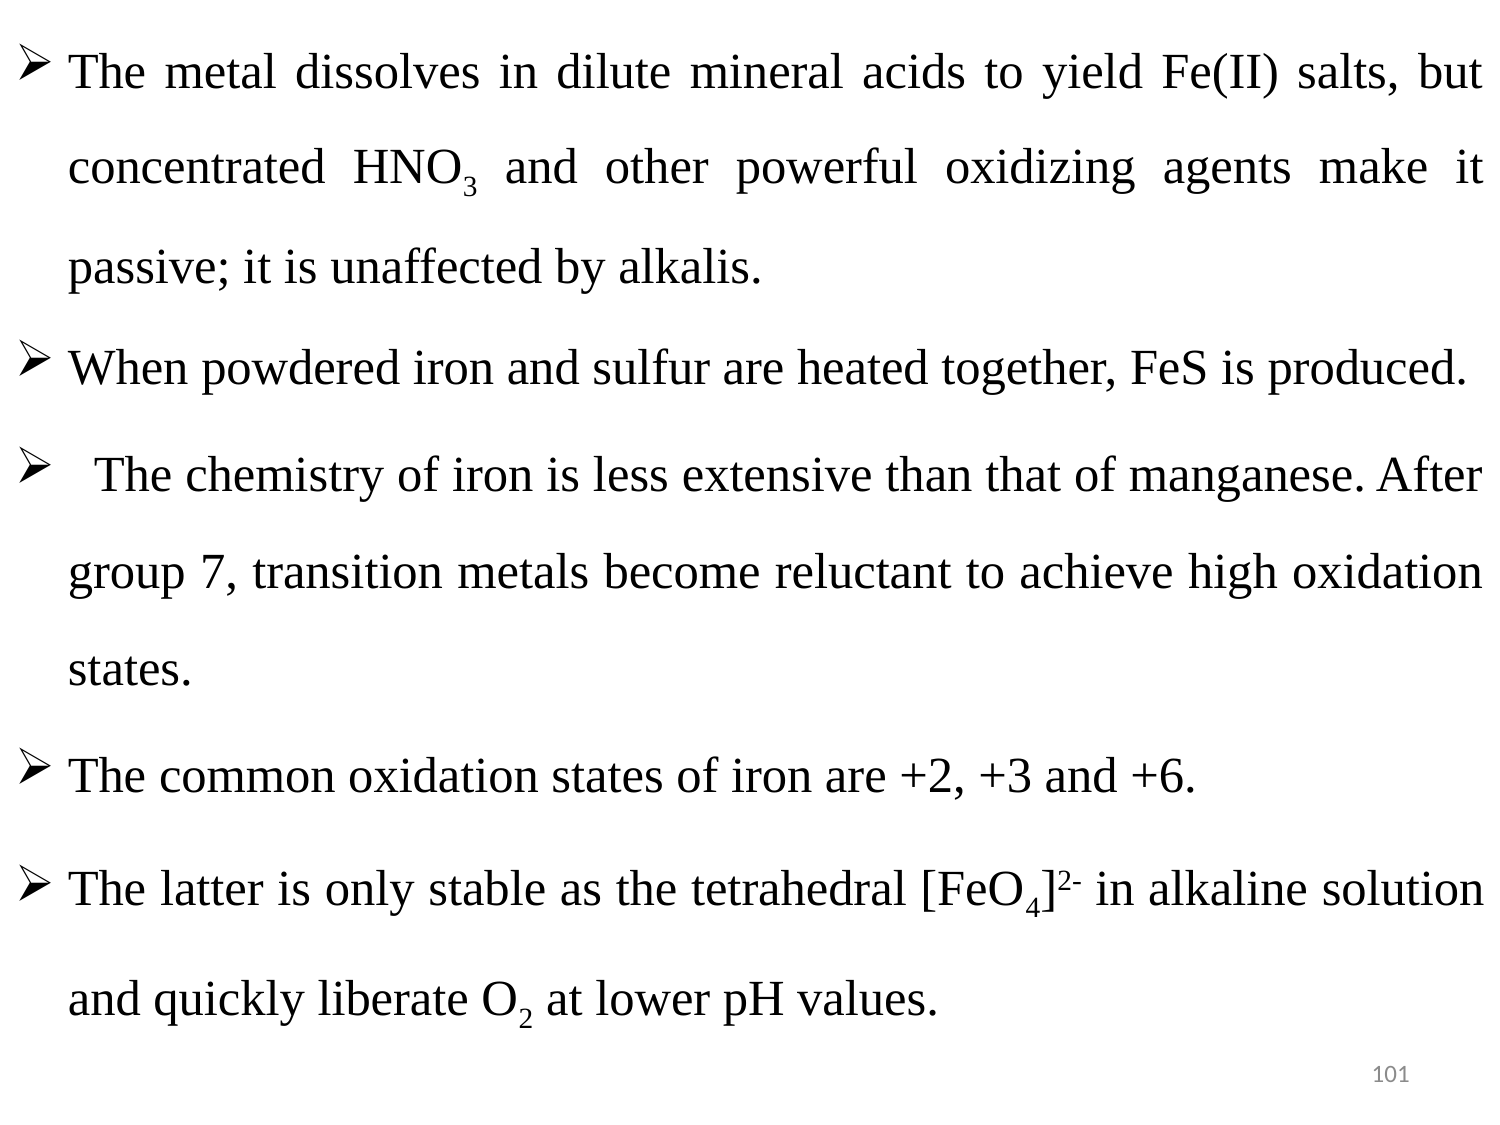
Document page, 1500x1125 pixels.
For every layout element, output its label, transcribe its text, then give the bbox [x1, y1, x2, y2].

slide_number 101 [1074, 1042, 1425, 1103]
list The metal dissolves in dilute mineral acids to yield Fe(II) salts, but concentrated HNO3 and other powerful oxidizing agents make it passive; it is unaffected by alkalis. When powdered iron and sulfur are heated together, FeS is produced. The chemistry of iron is less extensive than that of manganese. After group 7, transition metals become reluctant to achieve high oxidation states. The common oxidation states of iron are +2, +3 and +6. The latter is only stable as the tetrahedral [FeO4]2- in alkaline solution and quickly liberate O2 at lower pH values. [0, 0, 1500, 1125]
